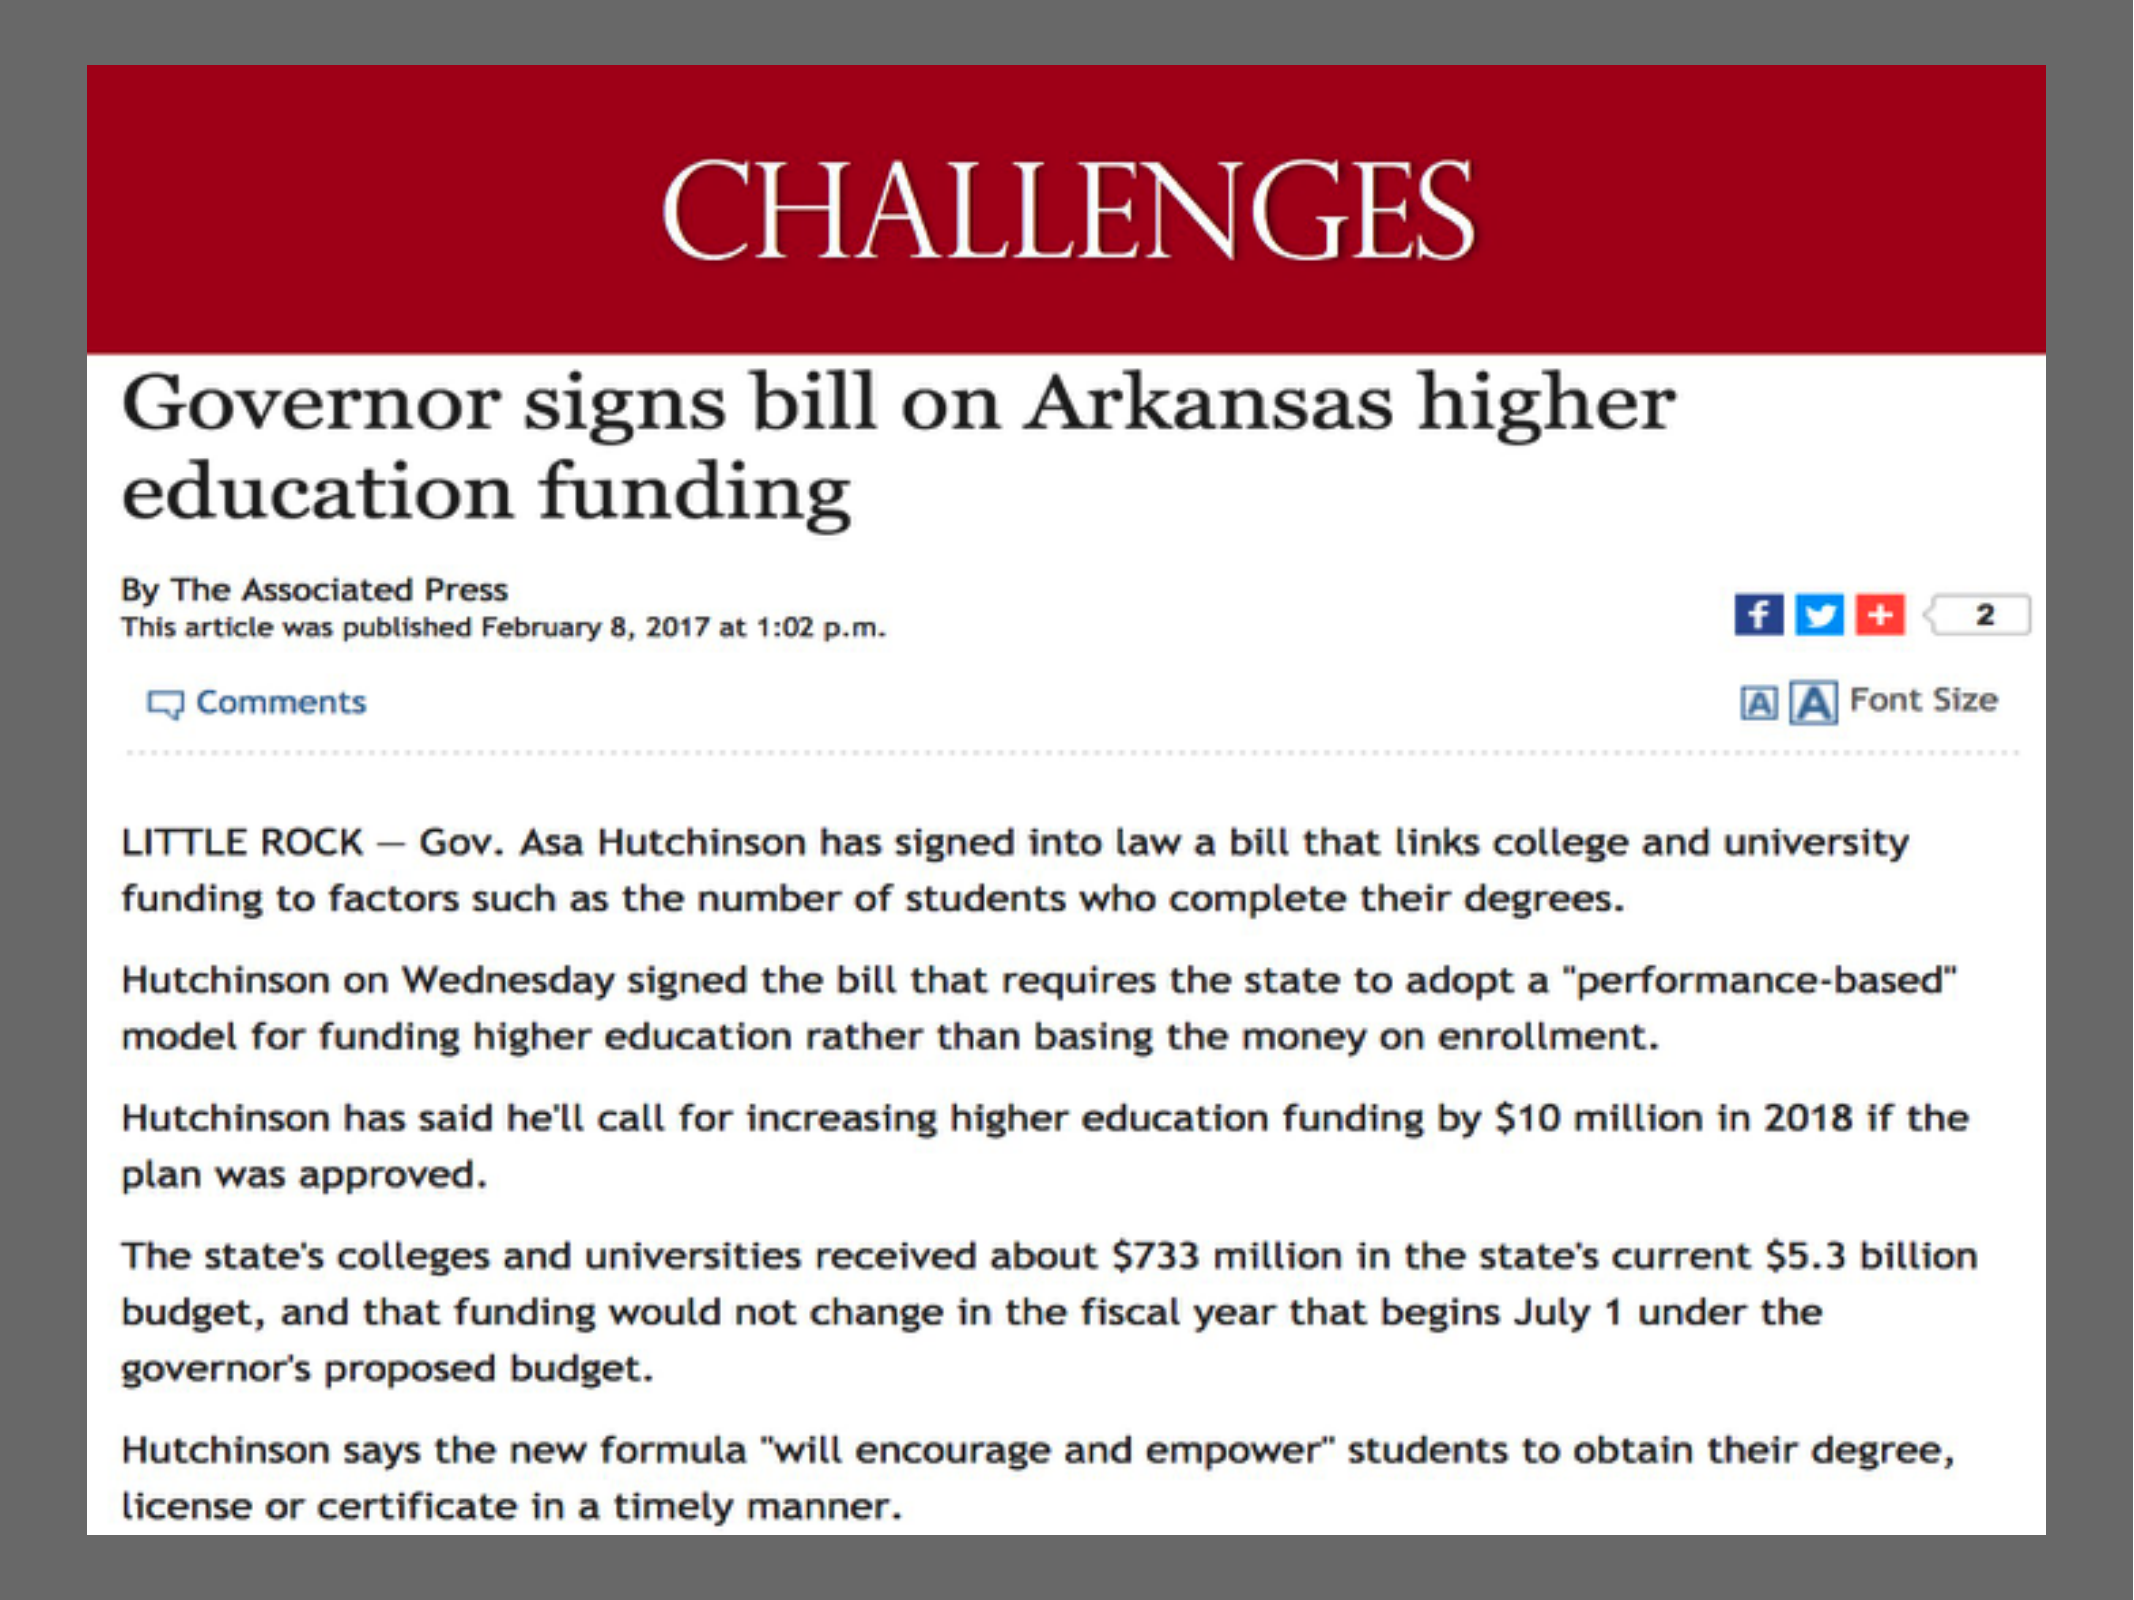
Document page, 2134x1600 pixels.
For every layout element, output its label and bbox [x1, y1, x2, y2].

picture [87, 65, 2046, 1535]
